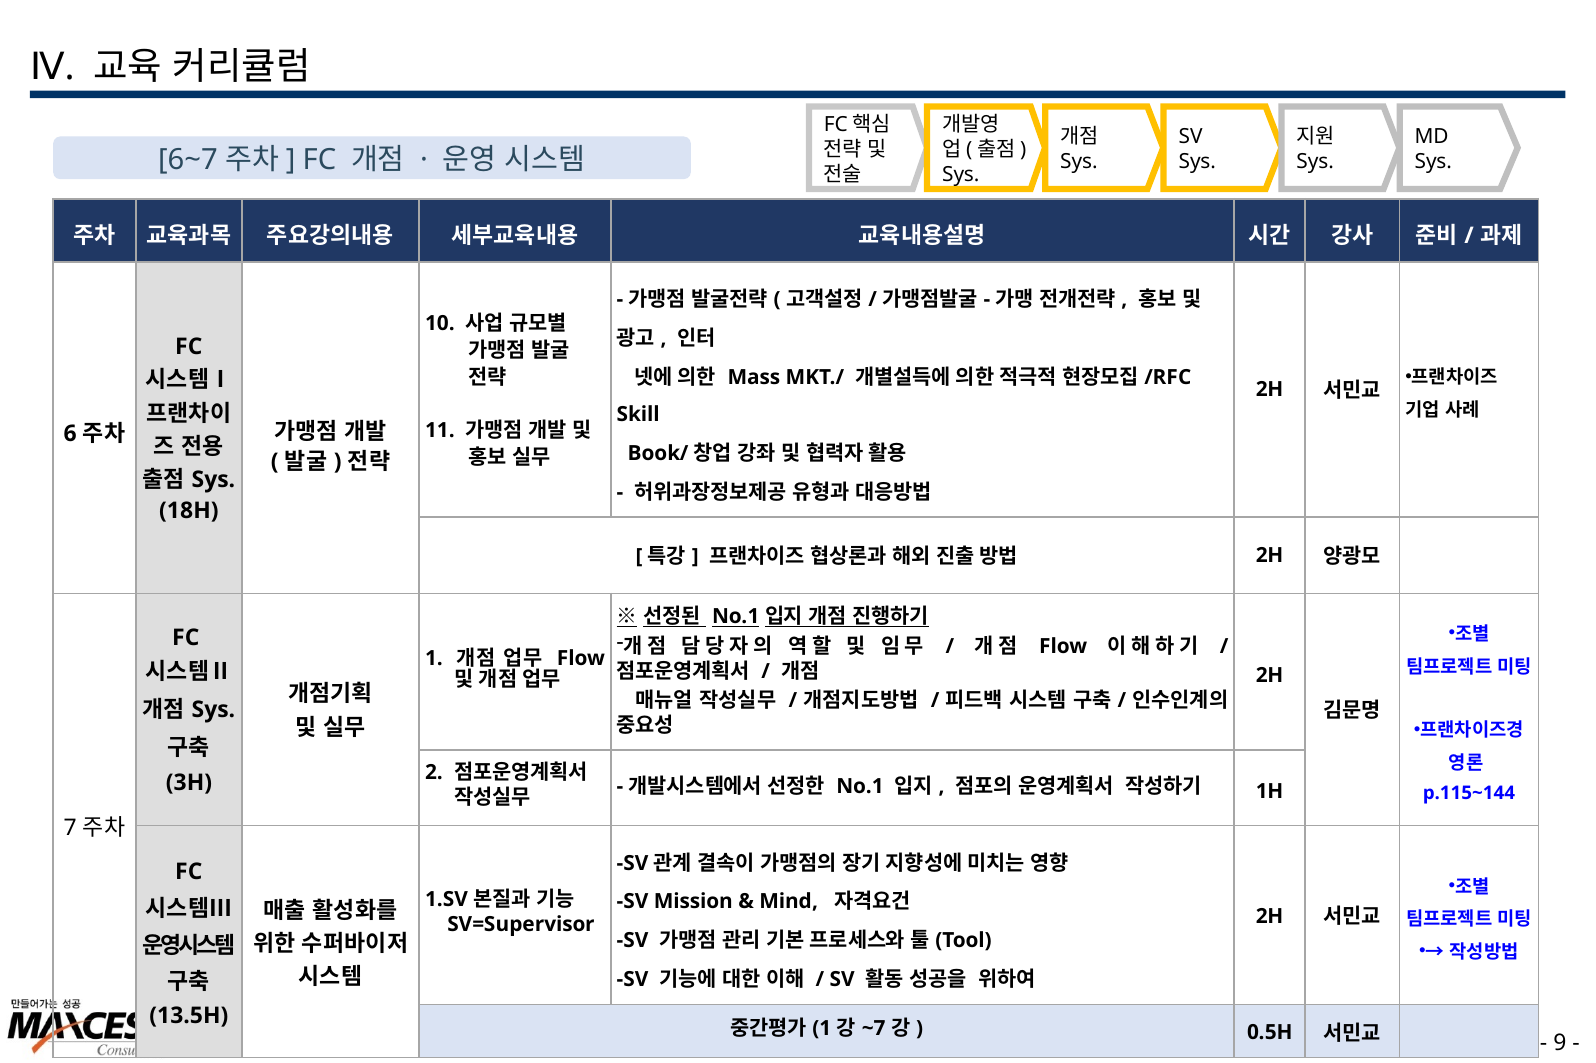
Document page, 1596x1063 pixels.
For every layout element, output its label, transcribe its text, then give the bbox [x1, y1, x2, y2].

text_box [6~7주차] FC 개점 · 운영 시스템 [53, 136, 691, 180]
table_cell FC시스템Ⅱ 개점Sys. 구축 (3H) [137, 594, 241, 825]
table_cell [1400, 1005, 1538, 1057]
table_cell 양광모 [1306, 518, 1399, 593]
table_cell 중간평가(1강~7강) [420, 1005, 1233, 1057]
table_cell 1. 개점 업무 Flow 및 개점 업무 [420, 594, 610, 749]
table_cell 7주차 [54, 594, 135, 1057]
table_cell 매출 활성화를 위한 수퍼바이저 시스템 [243, 826, 418, 1057]
table_cell -가맹점 발굴전략(고객설정/가맹점발굴-가맹 전개전략, 홍보 및 광고, 인터 넷에 의한 Mass MKT./ 개별설득에 의한 적극적 현장모집/RFC Skill Book/창업 강좌 및 협력자 활용 - 허위과장정보제공 유형과 대응방법 [612, 263, 1233, 516]
table_cell 10. 사업 규모별 가맹점 발굴 전략 11. 가맹점 개발 및 홍보 실무 [420, 263, 610, 516]
table_cell [특강] 프랜차이즈 협상론과 해외 진출 방법 [420, 518, 1233, 593]
text_box 지원 Sys. [1281, 106, 1399, 190]
text_box SV Sys. [1163, 106, 1281, 190]
table_cell [1400, 518, 1538, 593]
table_cell 개점기획 및 실무 [243, 594, 418, 825]
text_box Ⅳ. 교육 커리큘럼 [15, 34, 326, 95]
table_cell 프랜차이즈 기업 사례 [1400, 263, 1538, 516]
table_cell 6주차 [54, 263, 135, 593]
table_cell 1H [1235, 751, 1304, 825]
table_cell 조별 팀프로젝트 미팅 →작성방법 [1400, 826, 1538, 1004]
table_cell -개발시스템에서 선정한 No.1 입지, 점포의 운영계획서 작성하기 [612, 751, 1233, 825]
table_cell 0.5H [1235, 1005, 1304, 1057]
table_cell 2. 점포운영계획서 작성실무 [420, 751, 610, 825]
table_cell -SV관계 결속이 가맹점의 장기 지향성에 미치는 영향 -SV Mission & Mind, 자격요건 -SV 가맹점 관리 기본 프로세스와 툴(Tool) -SV 기능에 대한 이해 / SV 활동 성공을 위하여 [612, 826, 1233, 1004]
table_cell 가맹점 개발 (발굴)전략 [243, 263, 418, 593]
text_box FC핵심 전략 및 전술 [809, 106, 927, 190]
text_box 개점 Sys. [1045, 106, 1163, 190]
table_header 시간 [1235, 200, 1304, 261]
table_header 세부교육내용 [420, 200, 610, 261]
table_cell 서민교 [1306, 826, 1399, 1004]
table_header 주요강의내용 [243, 200, 418, 261]
table_cell ※선정된 No.1입지 개점 진행하기 개점 담당자의 역할 및 임무 / 개점 Flow 이해하기 / 점포운영계획서 / 개점 매뉴얼 작성실무 /개점지도방법 /피드백 시스템 구축/인수인계의 중요성 [612, 594, 1233, 749]
table_cell 서민교 [1306, 263, 1399, 516]
table_header 강사 [1306, 200, 1399, 261]
table_cell 2H [1235, 263, 1304, 516]
table_cell 조별 팀프로젝트 미팅 프랜차이즈경영론p.115~144 [1400, 594, 1538, 825]
table_cell 2H [1235, 594, 1304, 749]
table_header 교육내용설명 [612, 200, 1233, 261]
table_cell 2H [1235, 518, 1304, 593]
table_cell FC 시스템Ⅲ 운영시스템 구축 (13.5H) [137, 826, 241, 1057]
text_box MD Sys. [1399, 106, 1518, 190]
table_cell 김문명 [1306, 594, 1399, 825]
slide_number - 8 - [1444, 1023, 1595, 1063]
table_header 준비/과제 [1400, 200, 1538, 261]
table_header 교육과목 [137, 200, 241, 261]
table_cell 1.SV본질과 기능 SV=Supervisor [420, 826, 610, 1004]
table_cell FC 시스템Ⅰ 프랜차이즈 전용 출점Sys. (18H) [137, 263, 241, 593]
table_cell 2H [1235, 826, 1304, 1004]
picture [0, 993, 172, 1063]
text_box 개발영 업(출점) Sys. [927, 106, 1045, 190]
table_header 주차 [54, 200, 135, 261]
table_cell 서민교 [1306, 1005, 1399, 1057]
